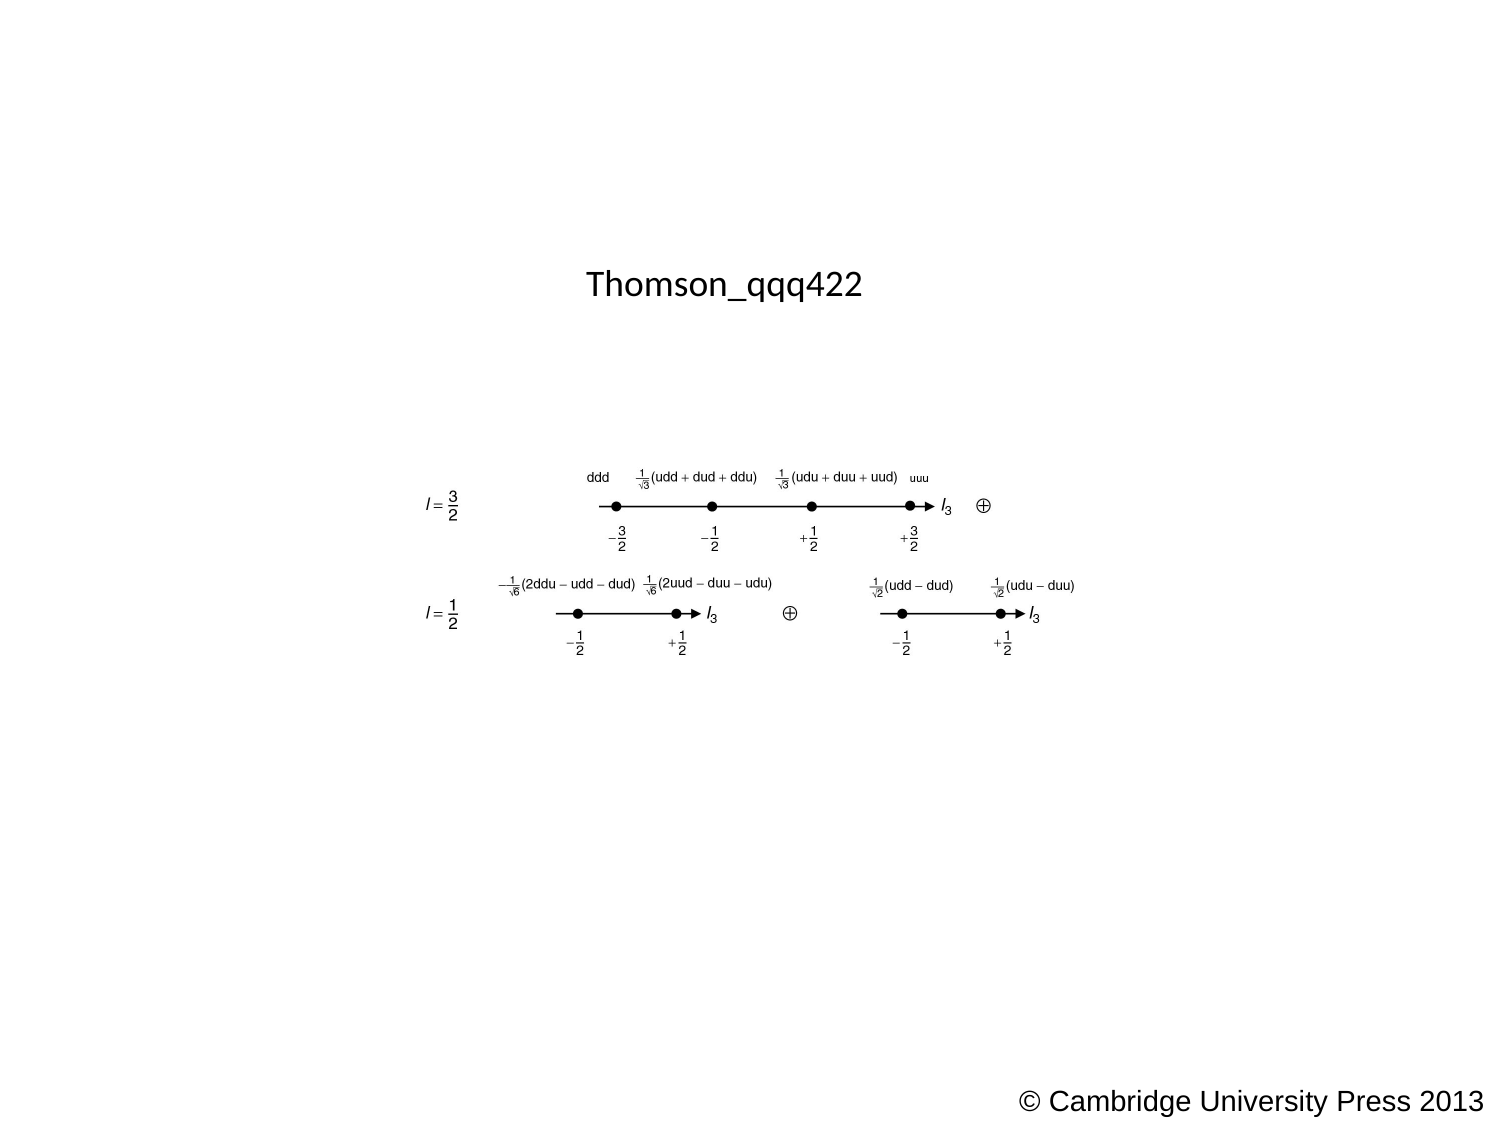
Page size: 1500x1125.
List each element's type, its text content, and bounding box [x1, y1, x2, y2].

text_box © Cambridge University Press 2013 [915, 1074, 1500, 1125]
picture [424, 467, 1076, 658]
text_box Thomson_qqq422 [571, 251, 879, 312]
